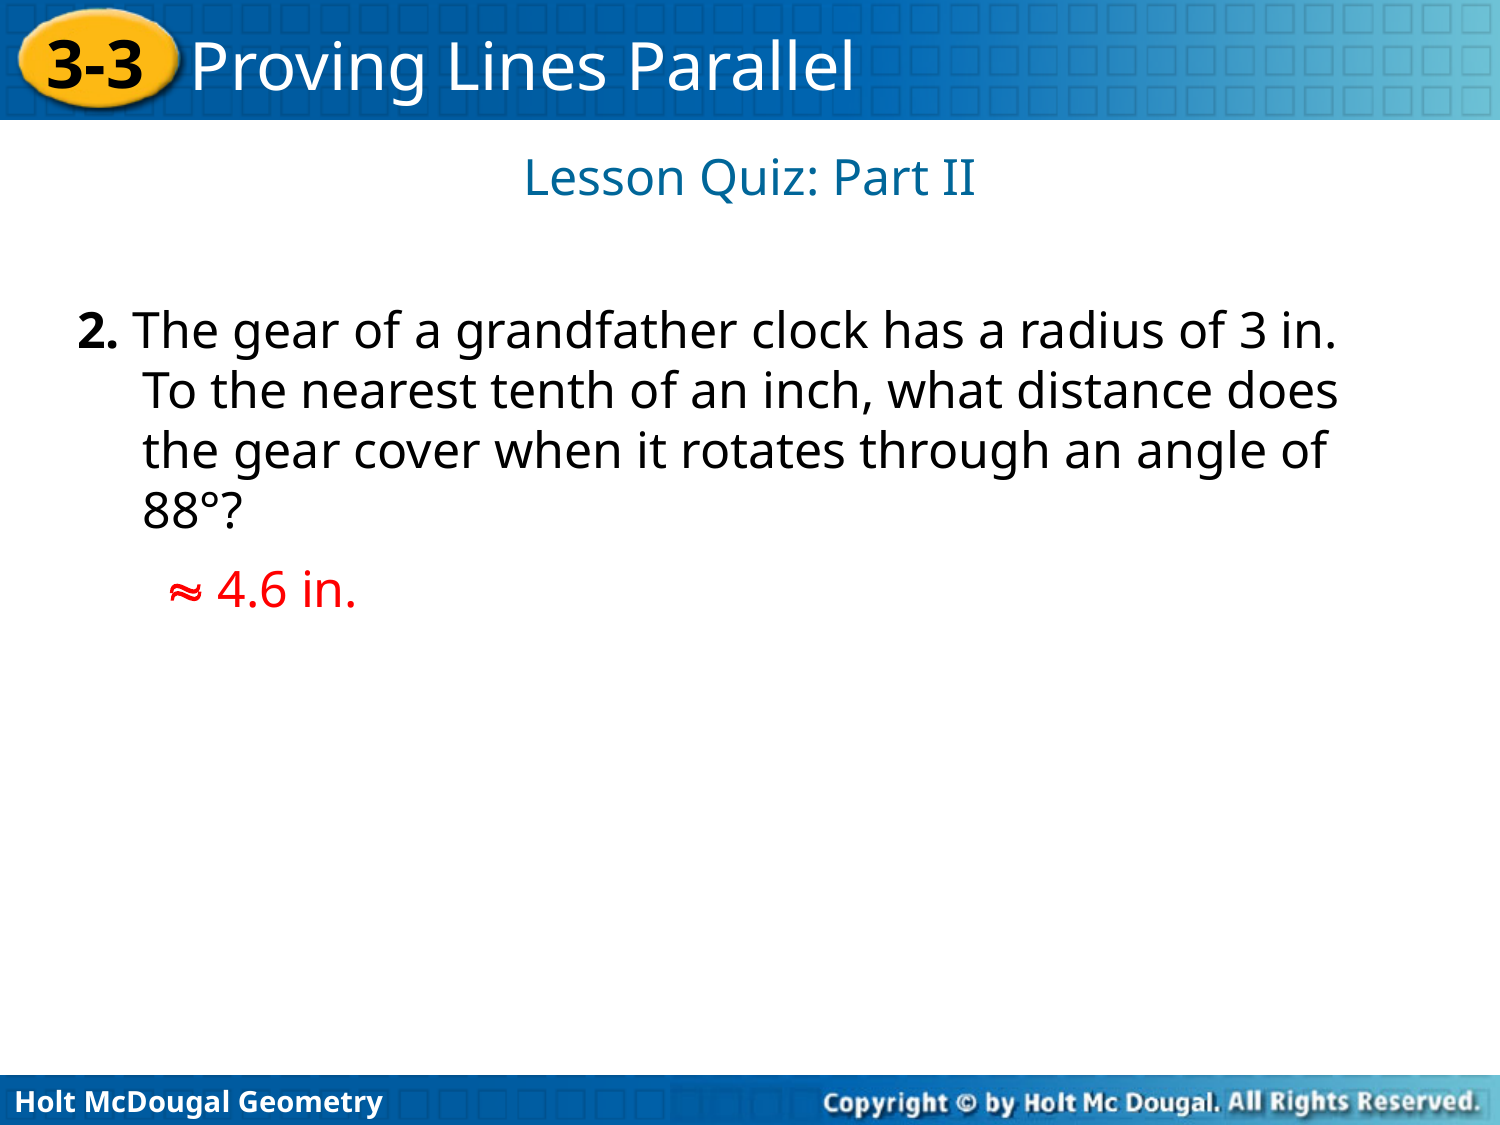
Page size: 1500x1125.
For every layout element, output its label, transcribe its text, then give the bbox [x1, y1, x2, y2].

text_box Lesson Quiz: Part II [0, 137, 1500, 213]
picture [0, 0, 1500, 120]
picture [0, 1075, 1500, 1125]
text_box 2. The gear of a grandfather clock has a radius of 3 in. To the nearest tenth of an inch, what distance does the gear cover when it rotates through an angle of 88°? [62, 291, 1375, 547]
text_box  4.6 in. [149, 550, 438, 625]
